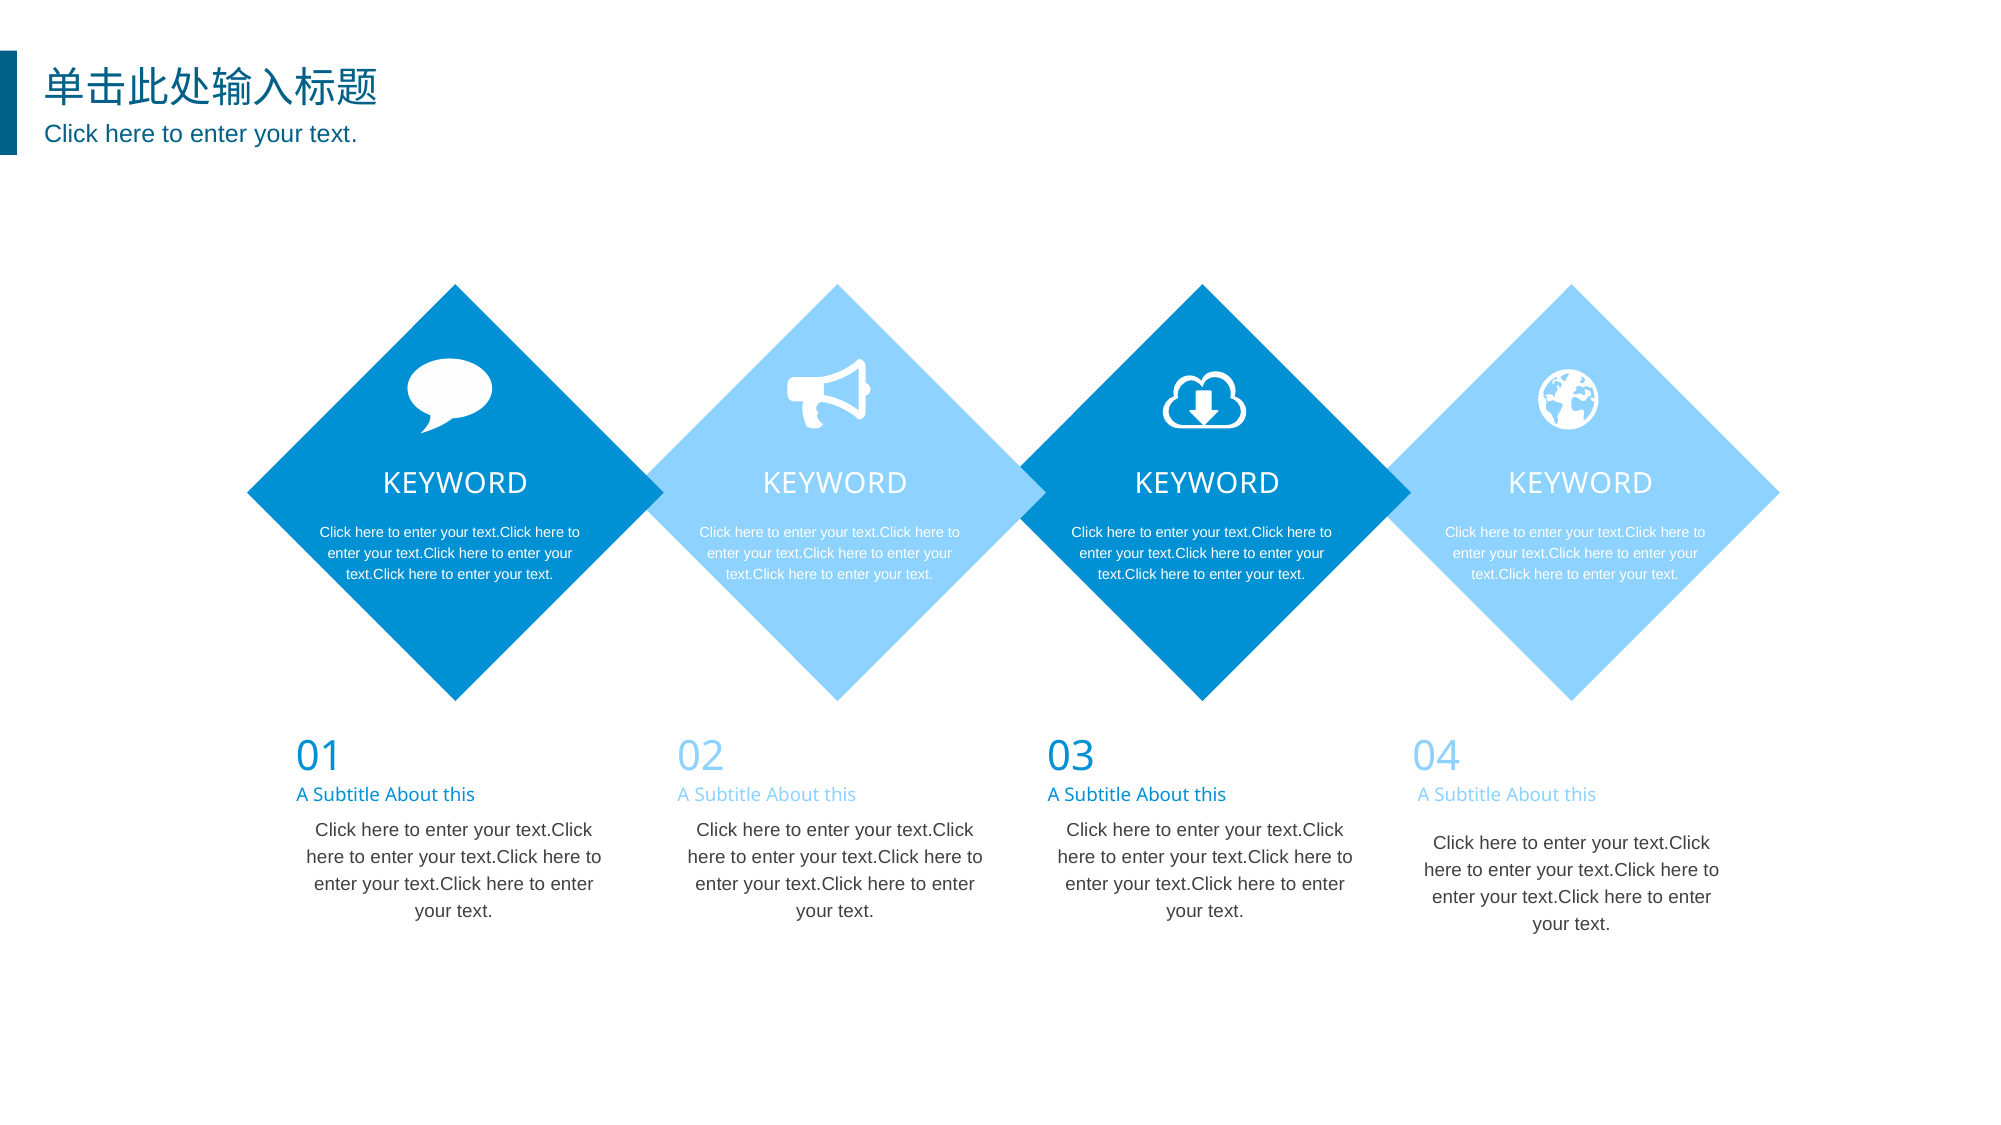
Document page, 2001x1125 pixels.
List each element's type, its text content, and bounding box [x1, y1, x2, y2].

text_box 02 [677, 728, 962, 759]
text_box [0, 50, 18, 156]
text_box Click here to enter your text.Click here to enter your text.Click here to enter your text.Click here to enter your text. [678, 513, 981, 589]
text_box Click here to enter your text.Click here to enter your text.Click here to enter your text.Click here to enter your text. [294, 813, 614, 890]
text_box KEYWORD [704, 458, 966, 506]
text_box 单击此处输入标题 [29, 53, 418, 119]
text_box Click here to enter your text.Click here to enter your text.Click here to enter your text.Click here to enter your text. [1045, 813, 1365, 890]
text_box [343, 589, 568, 702]
text_box 04 [1412, 728, 1698, 759]
text_box Click here to enter your text. [37, 105, 409, 154]
text_box A Subtitle About this [296, 783, 551, 806]
text_box [407, 358, 493, 434]
text_box 03 [1047, 728, 1332, 759]
text_box [1538, 369, 1599, 430]
text_box 01 [295, 728, 581, 759]
text_box KEYWORD [1076, 458, 1338, 506]
text_box [725, 589, 950, 702]
text_box KEYWORD [324, 458, 587, 506]
text_box Click here to enter your text.Click here to enter your text.Click here to enter your text.Click here to enter your text. [1412, 826, 1732, 903]
text_box [787, 359, 871, 429]
text_box [647, 284, 1046, 558]
text_box [246, 284, 664, 555]
text_box [1090, 589, 1315, 702]
text_box Click here to enter your text.Click here to enter your text.Click here to enter your text.Click here to enter your text. [675, 813, 995, 890]
text_box A Subtitle About this [1417, 783, 1672, 806]
text_box KEYWORD [1450, 458, 1712, 506]
text_box Click here to enter your text.Click here to enter your text.Click here to enter your text.Click here to enter your text. [1050, 513, 1354, 589]
text_box A Subtitle About this [677, 783, 932, 806]
text_box [1387, 284, 1780, 553]
text_box Click here to enter your text.Click here to enter your text.Click here to enter your text.Click here to enter your text. [298, 513, 602, 589]
text_box A Subtitle About this [1047, 783, 1302, 806]
text_box [1162, 371, 1247, 429]
text_box [1020, 284, 1411, 550]
text_box Click here to enter your text.Click here to enter your text.Click here to enter your text.Click here to enter your text. [1423, 513, 1727, 589]
text_box [1459, 589, 1684, 702]
